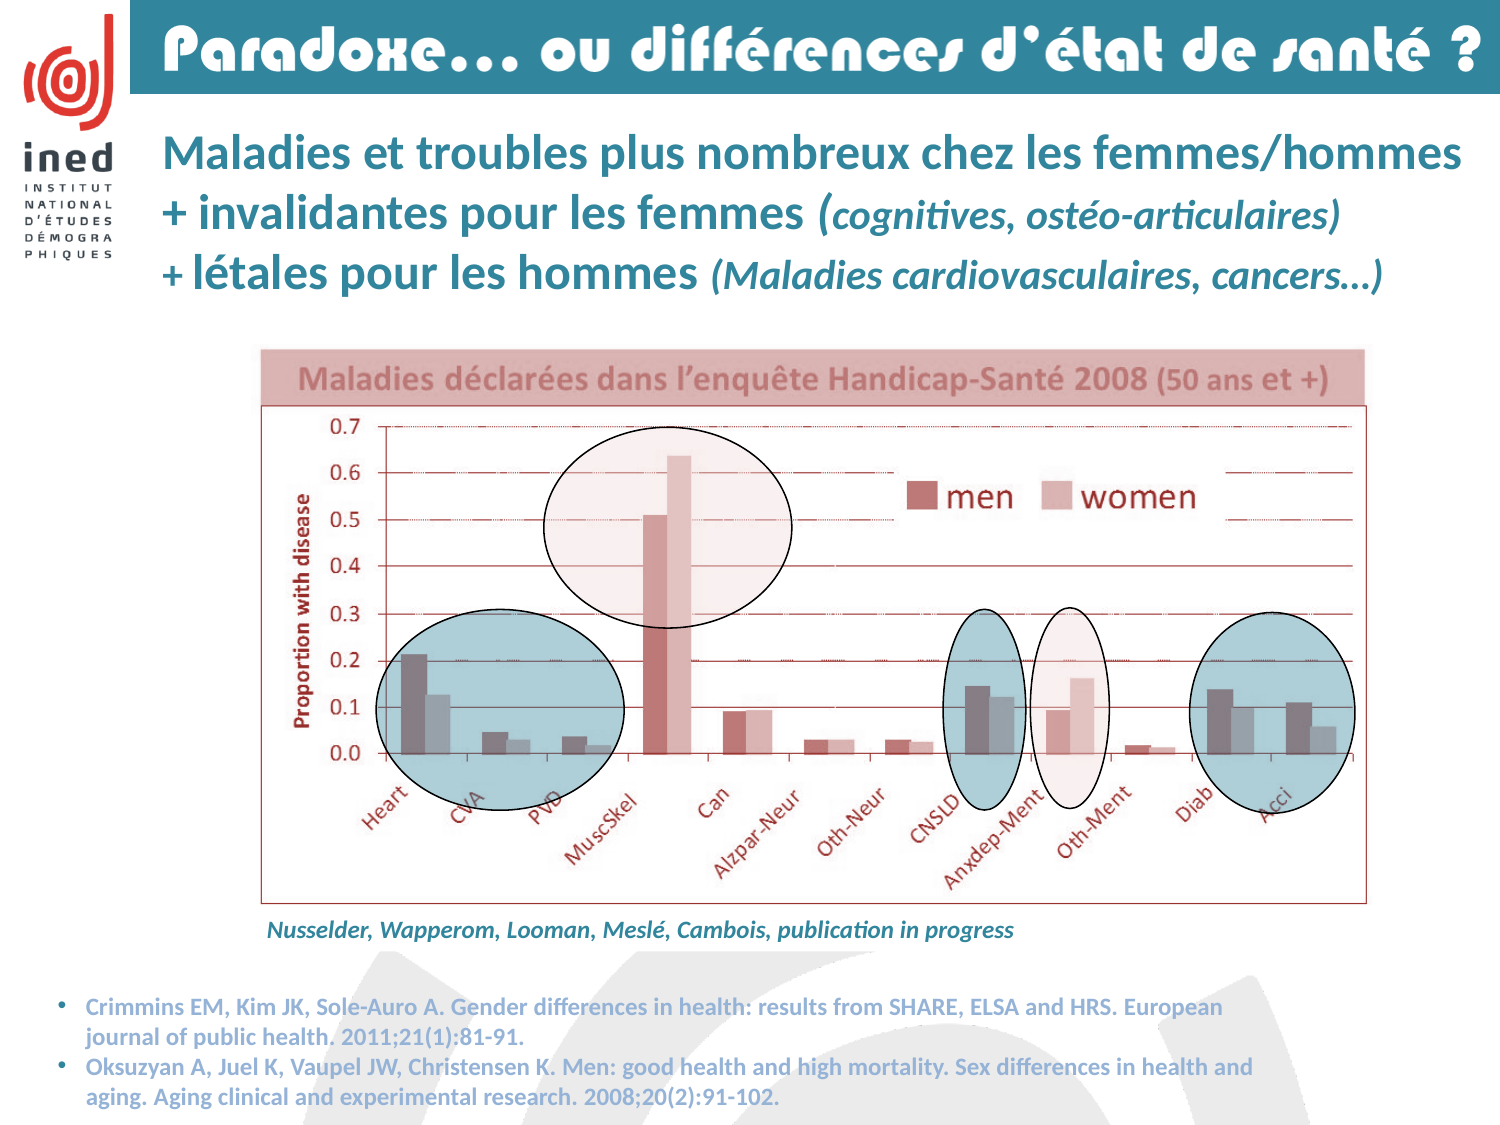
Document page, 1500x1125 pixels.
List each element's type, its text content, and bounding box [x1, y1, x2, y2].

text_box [375, 609, 541, 814]
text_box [1110, 609, 1356, 814]
picture [0, 0, 1500, 1125]
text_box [543, 426, 1110, 809]
text_box Maladies et troubles plus nombreux chez les femmes/hommes + invalidantes pour les femmes (cognitives, ostéo-articulaires) + létales pour les hommes (Maladies cardiovasculaires, cancers…) [147, 136, 1483, 342]
text_box Nusselder, Wapperom, Looman, Meslé, Cambois, publication in progress [252, 920, 1381, 952]
text_box Crimmins EM, Kim JK, Sole-Auro A. Gender differences in health: results from SHARE, ELSA and HRS. European journal of public health. 2011;21(1):81-91. Oksuzyan A, Juel K, Vaupel JW, Christensen K. Men: good health and high mortality. Sex differences in health and aging. Aging clinical and experimental research. 2008;20(2):91-102. [30, 983, 1306, 1125]
